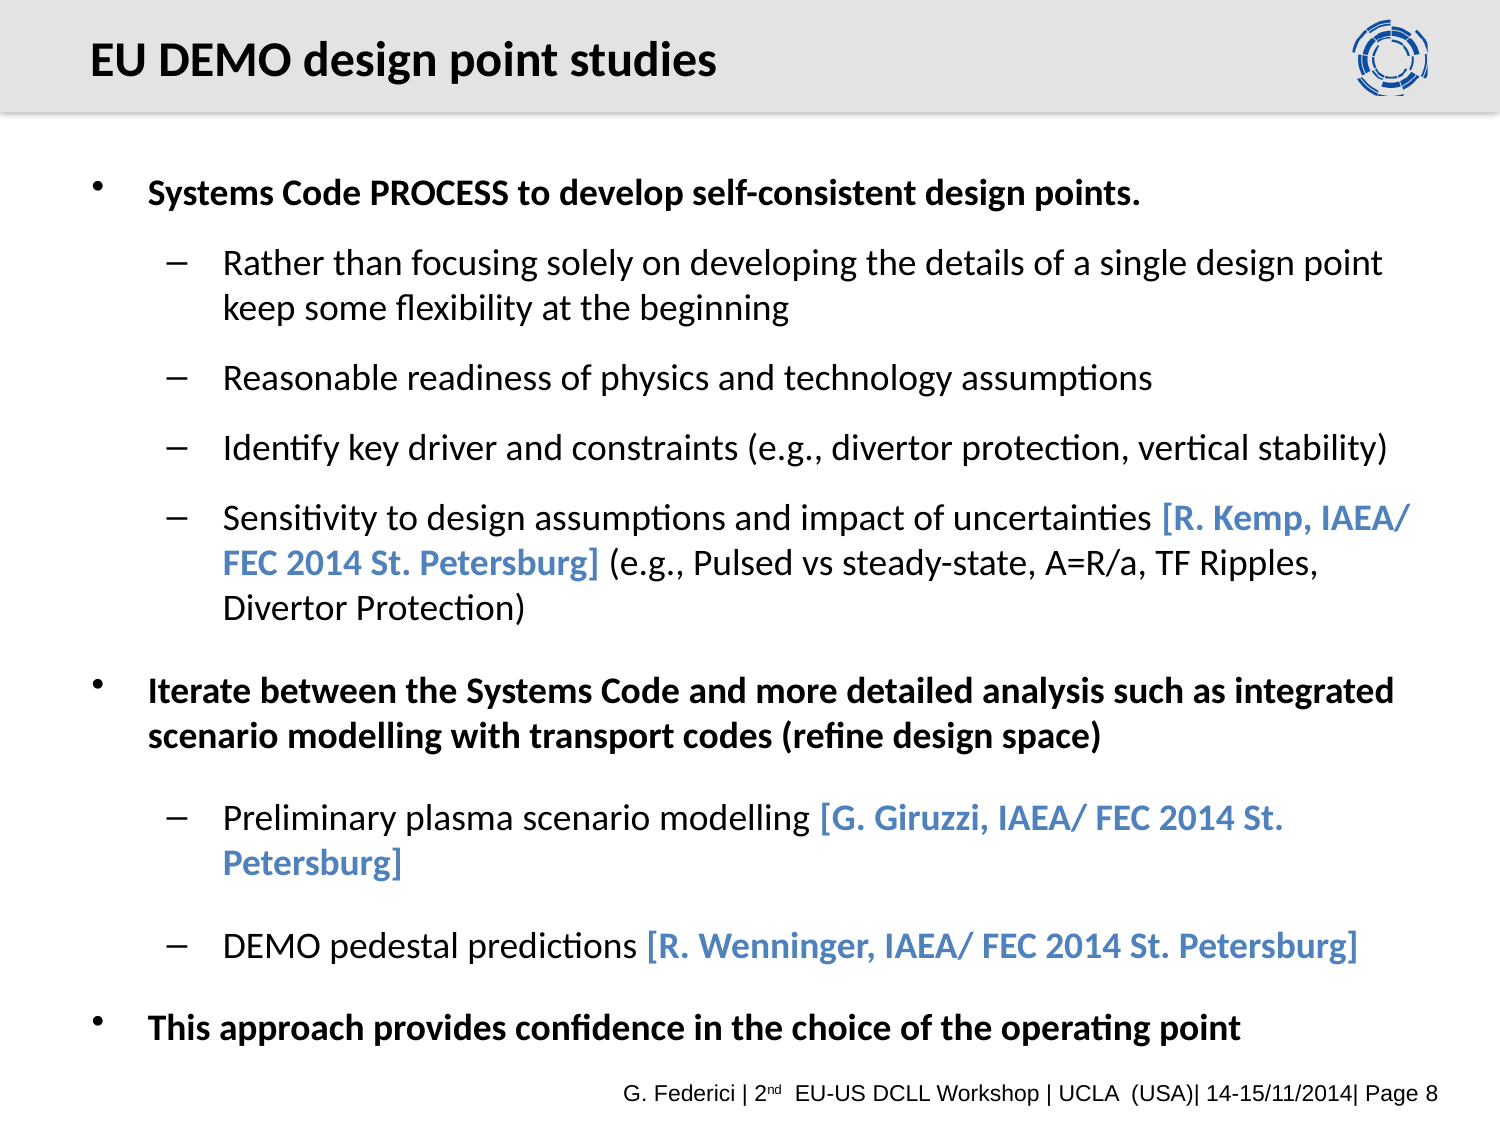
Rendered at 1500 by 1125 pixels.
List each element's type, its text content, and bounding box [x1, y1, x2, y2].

title EU DEMO design point studies [75, 0, 1317, 130]
list Systems Code PROCESS to develop self-consistent design points. Rather than focusing solely on developing the details of a single design point keep some flexibility at the beginning Reasonable readiness of physics and technology assumptions Identify key driver and constraints (e.g., divertor protection, vertical stability) Sensitivity to design assumptions and impact of uncertainties [R. Kemp, IAEA/ FEC 2014 St. Petersburg] (e.g., Pulsed vs steady-state, A=R/a, TF Ripples, Divertor Protection) Iterate between the Systems Code and more detailed analysis such as integrated scenario modelling with transport codes (refine design space) Preliminary plasma scenario modelling [G. Giruzzi, IAEA/ FEC 2014 St. Petersburg] DEMO pedestal predictions [R. Wenninger, IAEA/ FEC 2014 St. Petersburg] This approach provides confidence in the choice of the operating point [76, 160, 1427, 965]
